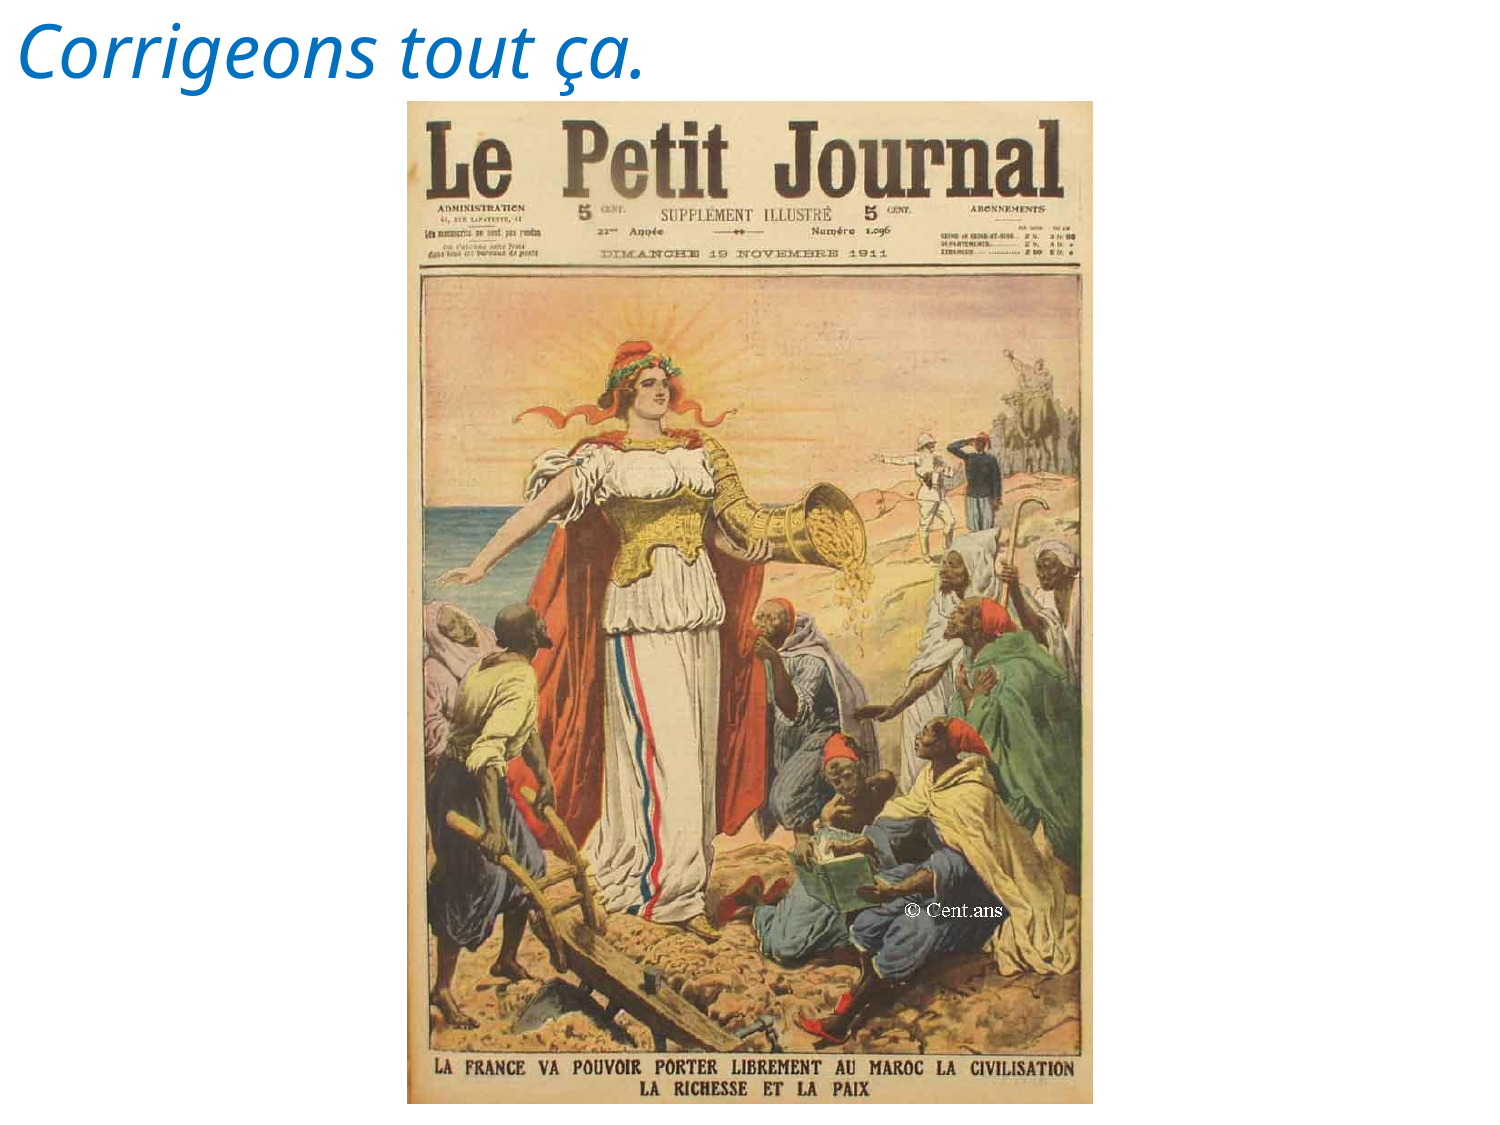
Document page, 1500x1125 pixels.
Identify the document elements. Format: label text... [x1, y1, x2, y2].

picture [407, 101, 1093, 1104]
title Corrigeons tout ça. [0, 0, 1500, 199]
